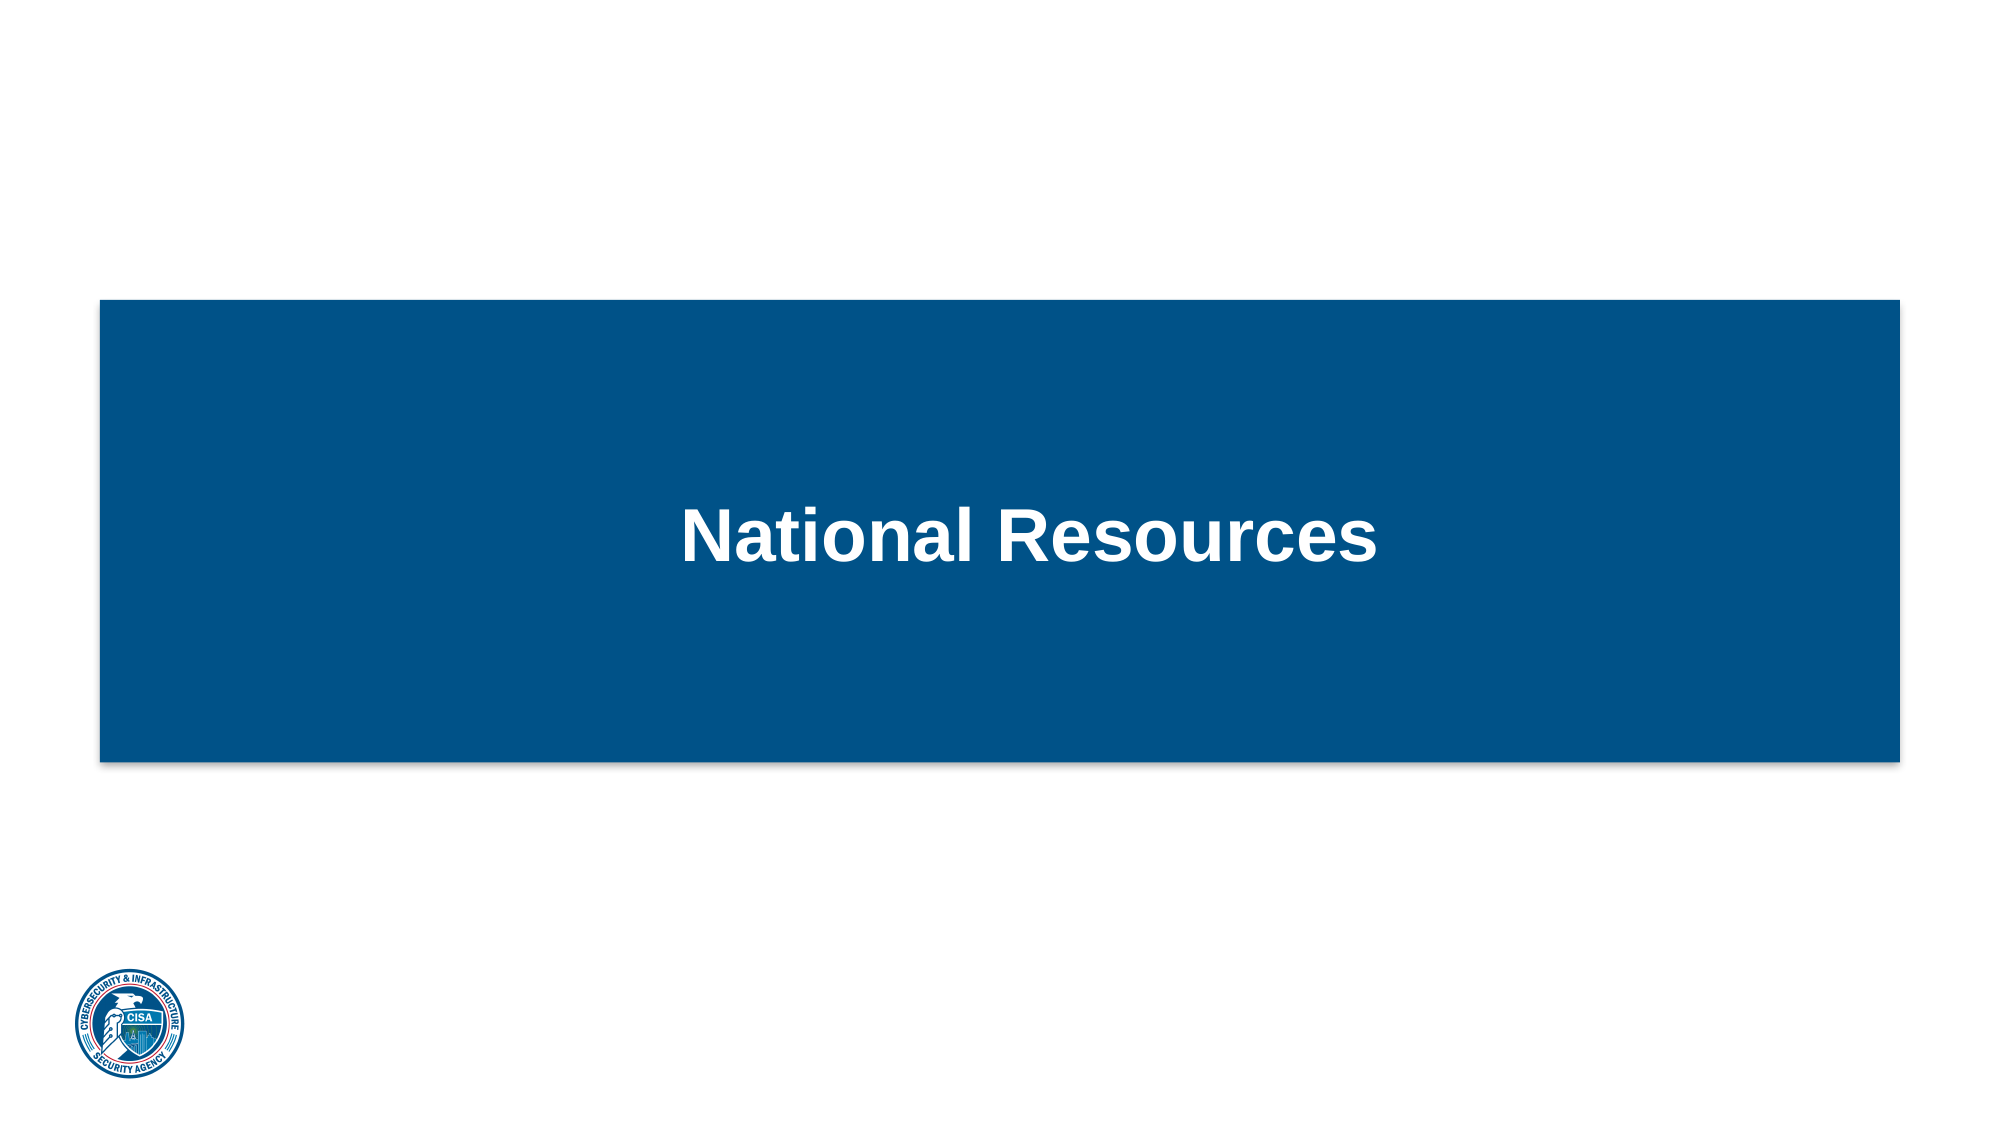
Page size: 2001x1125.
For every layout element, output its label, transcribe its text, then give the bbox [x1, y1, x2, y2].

title National Resources [99, 299, 1900, 763]
picture [73, 967, 186, 1080]
